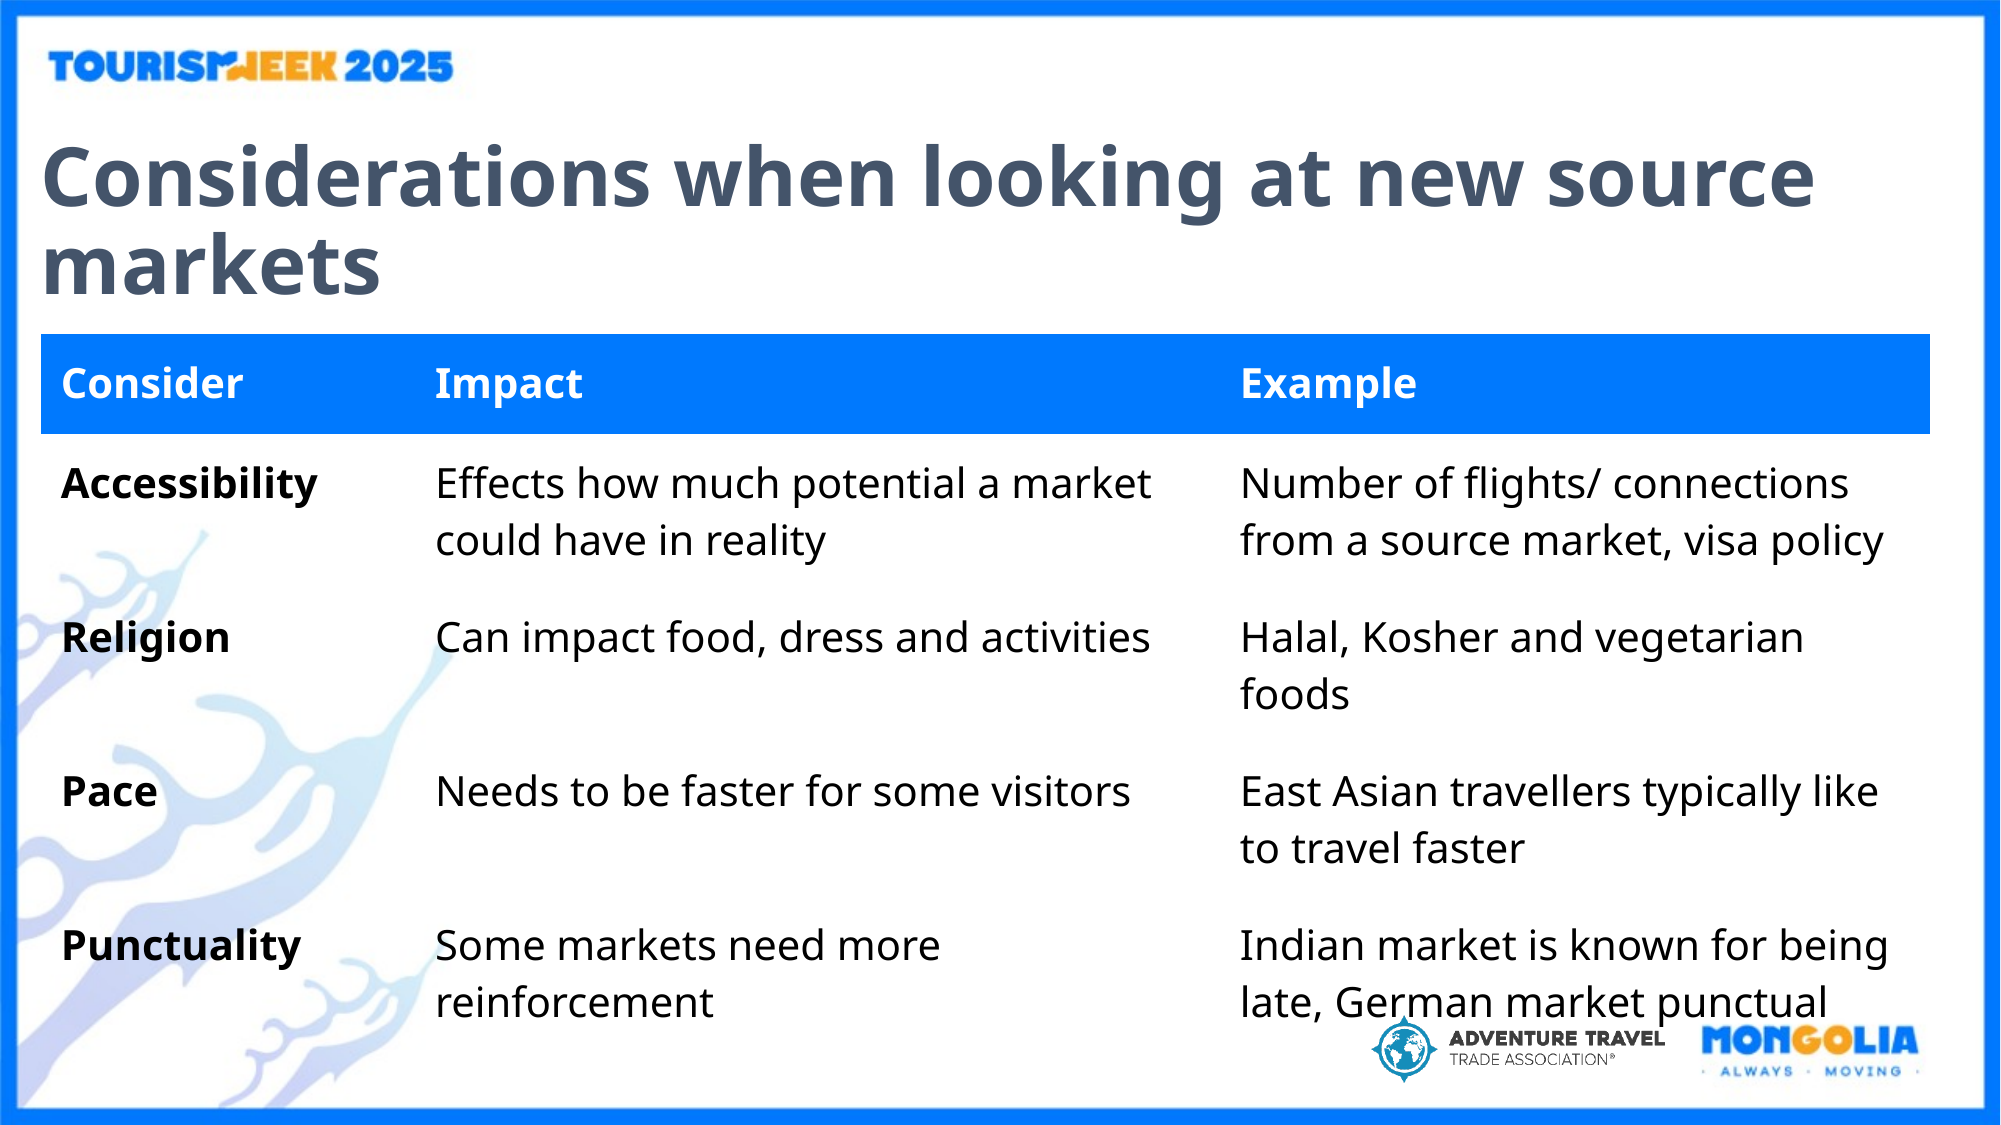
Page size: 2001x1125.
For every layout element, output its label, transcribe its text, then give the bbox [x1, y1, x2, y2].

table_cell Religion [41, 588, 415, 742]
table_cell Needs to be faster for some visitors [415, 742, 1220, 896]
table_cell Some markets need more reinforcement [415, 896, 1220, 1050]
picture [0, 0, 2001, 1125]
table_header Example [1220, 334, 1930, 434]
table_cell Accessibility [41, 434, 415, 588]
table_header Consider [41, 334, 415, 434]
title Considerations when looking at new source markets [40, 135, 1984, 253]
table_cell Pace [41, 742, 415, 896]
table_cell Can impact food, dress and activities [415, 588, 1220, 742]
table_cell East Asian travellers typically like to travel faster [1220, 742, 1930, 896]
table_cell Punctuality [41, 896, 415, 1050]
table_cell Number of flights/ connections from a source market, visa policy [1220, 434, 1930, 588]
table_cell Indian market is known for being late, German market punctual [1220, 896, 1930, 1050]
table_cell Effects how much potential a market could have in reality [415, 434, 1220, 588]
table_cell Halal, Kosher and vegetarian foods [1220, 588, 1930, 742]
table_header Impact [415, 334, 1220, 434]
